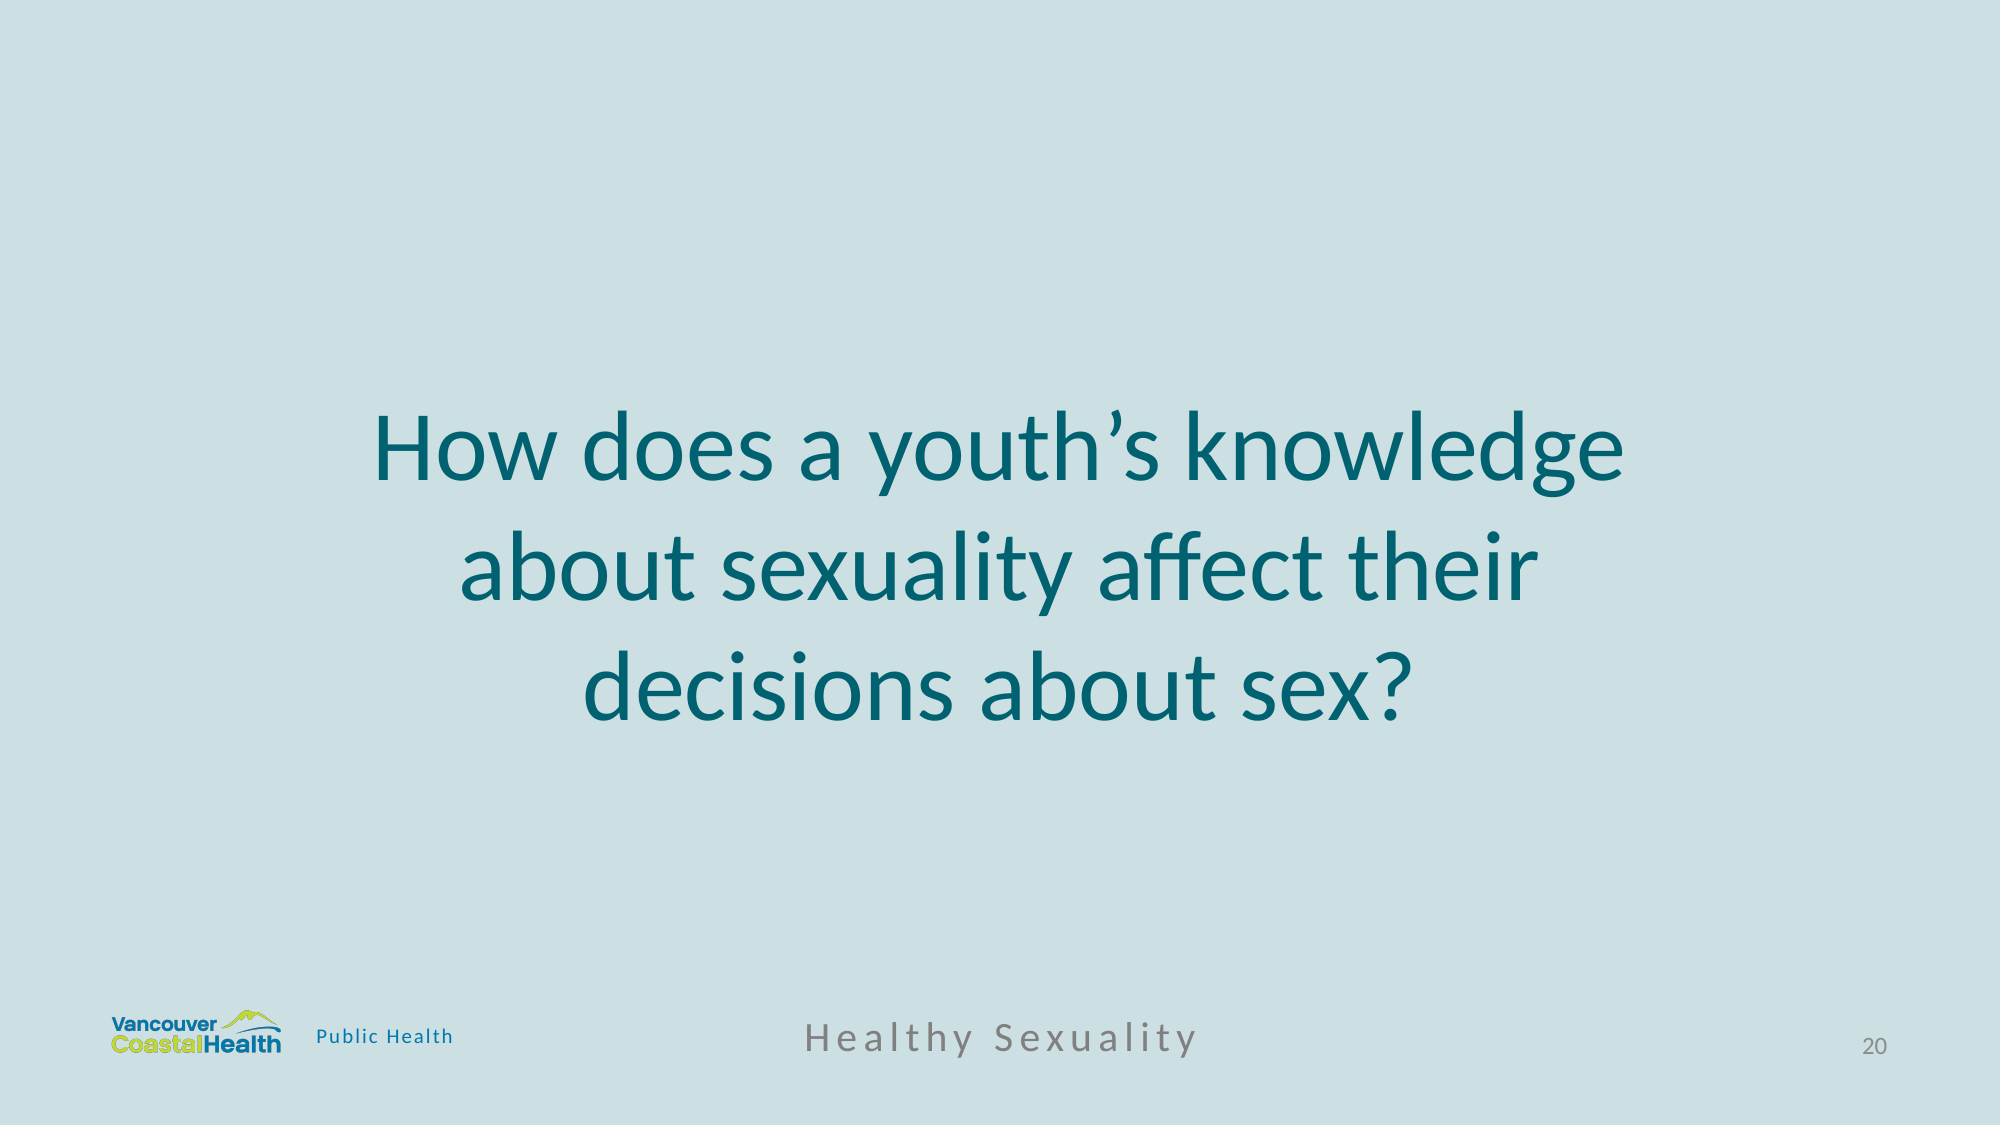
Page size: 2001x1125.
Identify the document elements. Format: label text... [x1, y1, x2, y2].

slide_number 20 [1452, 1014, 1903, 1075]
picture [110, 1009, 282, 1054]
text_box Healthy Sexuality [697, 1002, 1303, 1068]
text_box How does a youth’s knowledge about sexuality affect their decisions about sex? [330, 373, 1670, 748]
text_box Public Health [301, 1004, 695, 1070]
